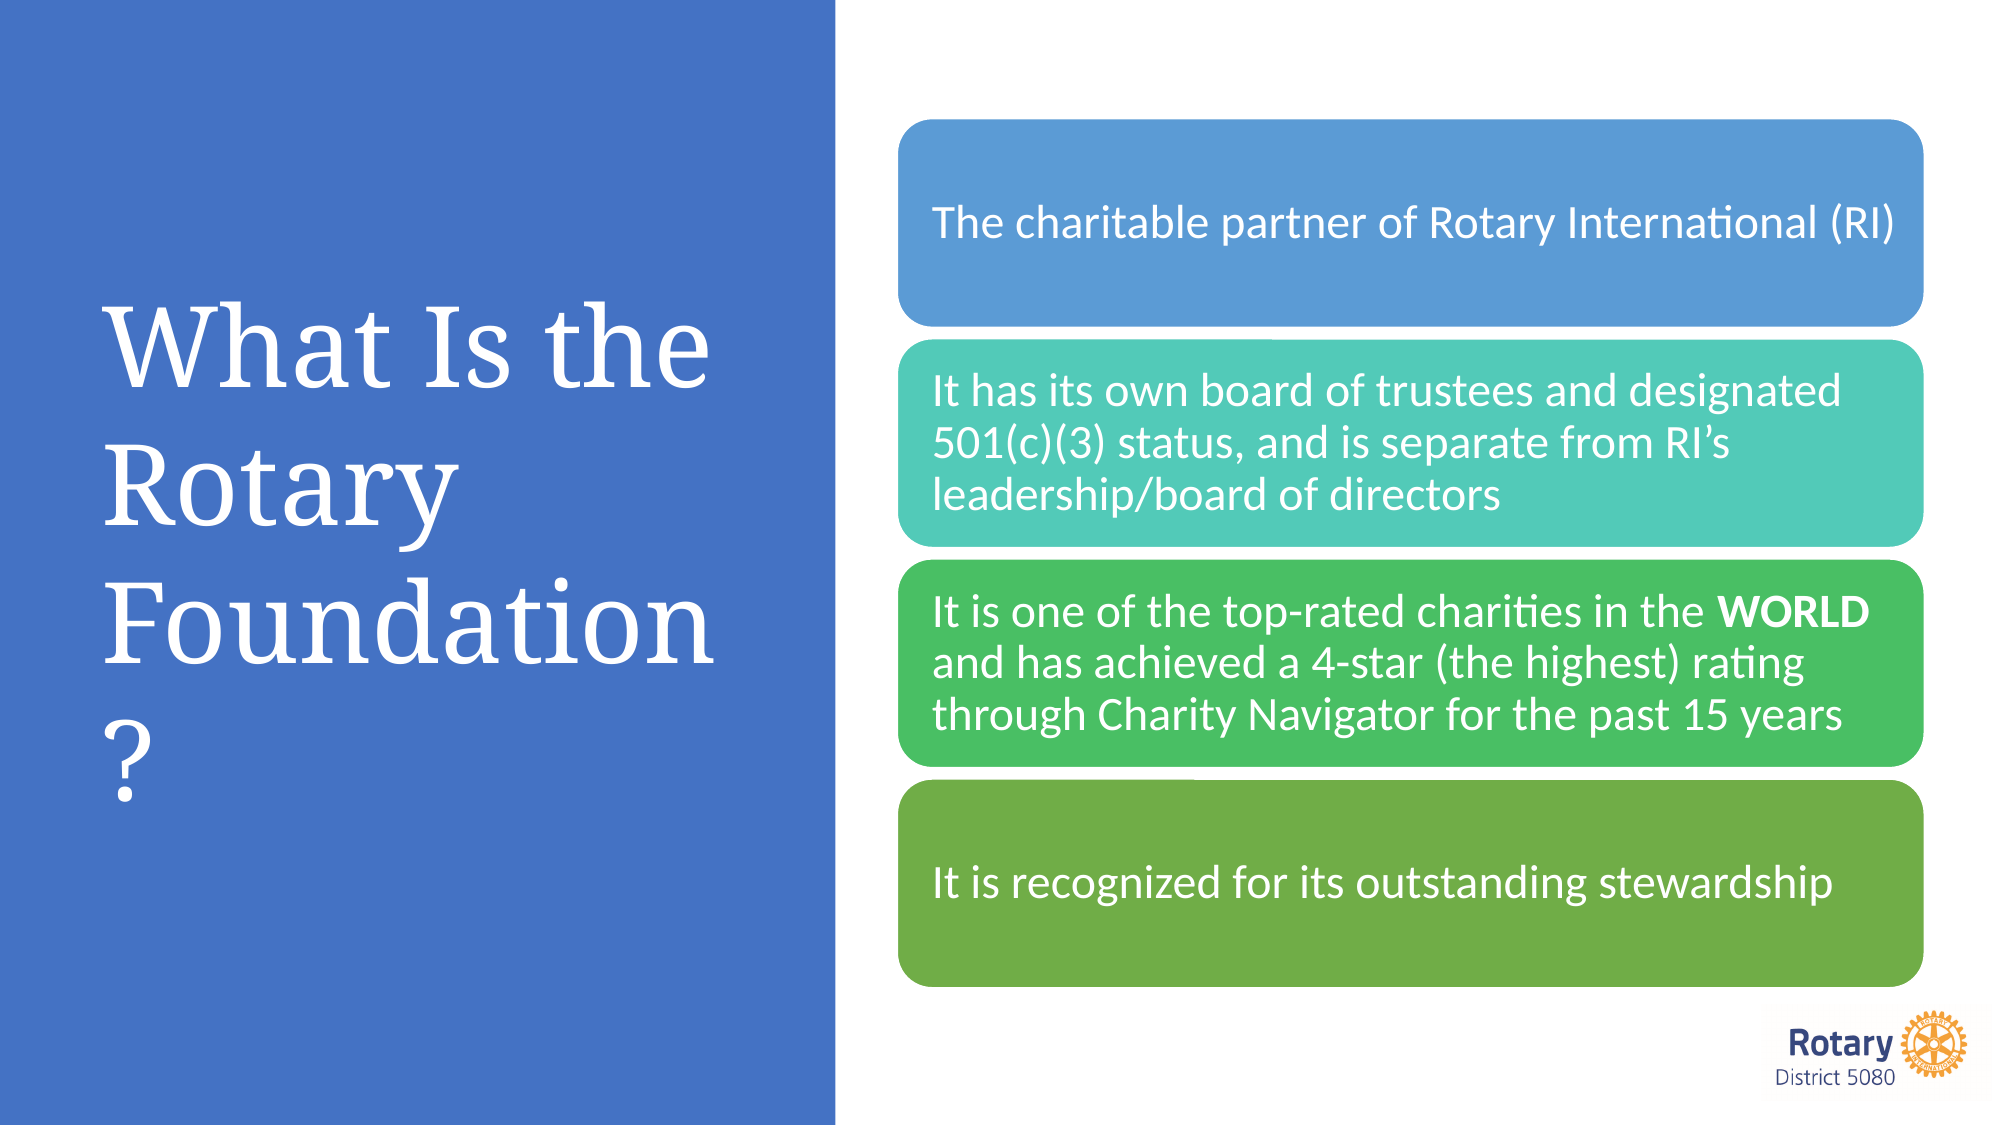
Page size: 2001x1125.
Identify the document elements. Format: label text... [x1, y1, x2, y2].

title What Is the Rotary Foundation? [86, 101, 763, 1005]
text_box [897, 101, 1925, 1005]
text_box [0, 0, 836, 1125]
picture [1761, 1004, 1992, 1101]
